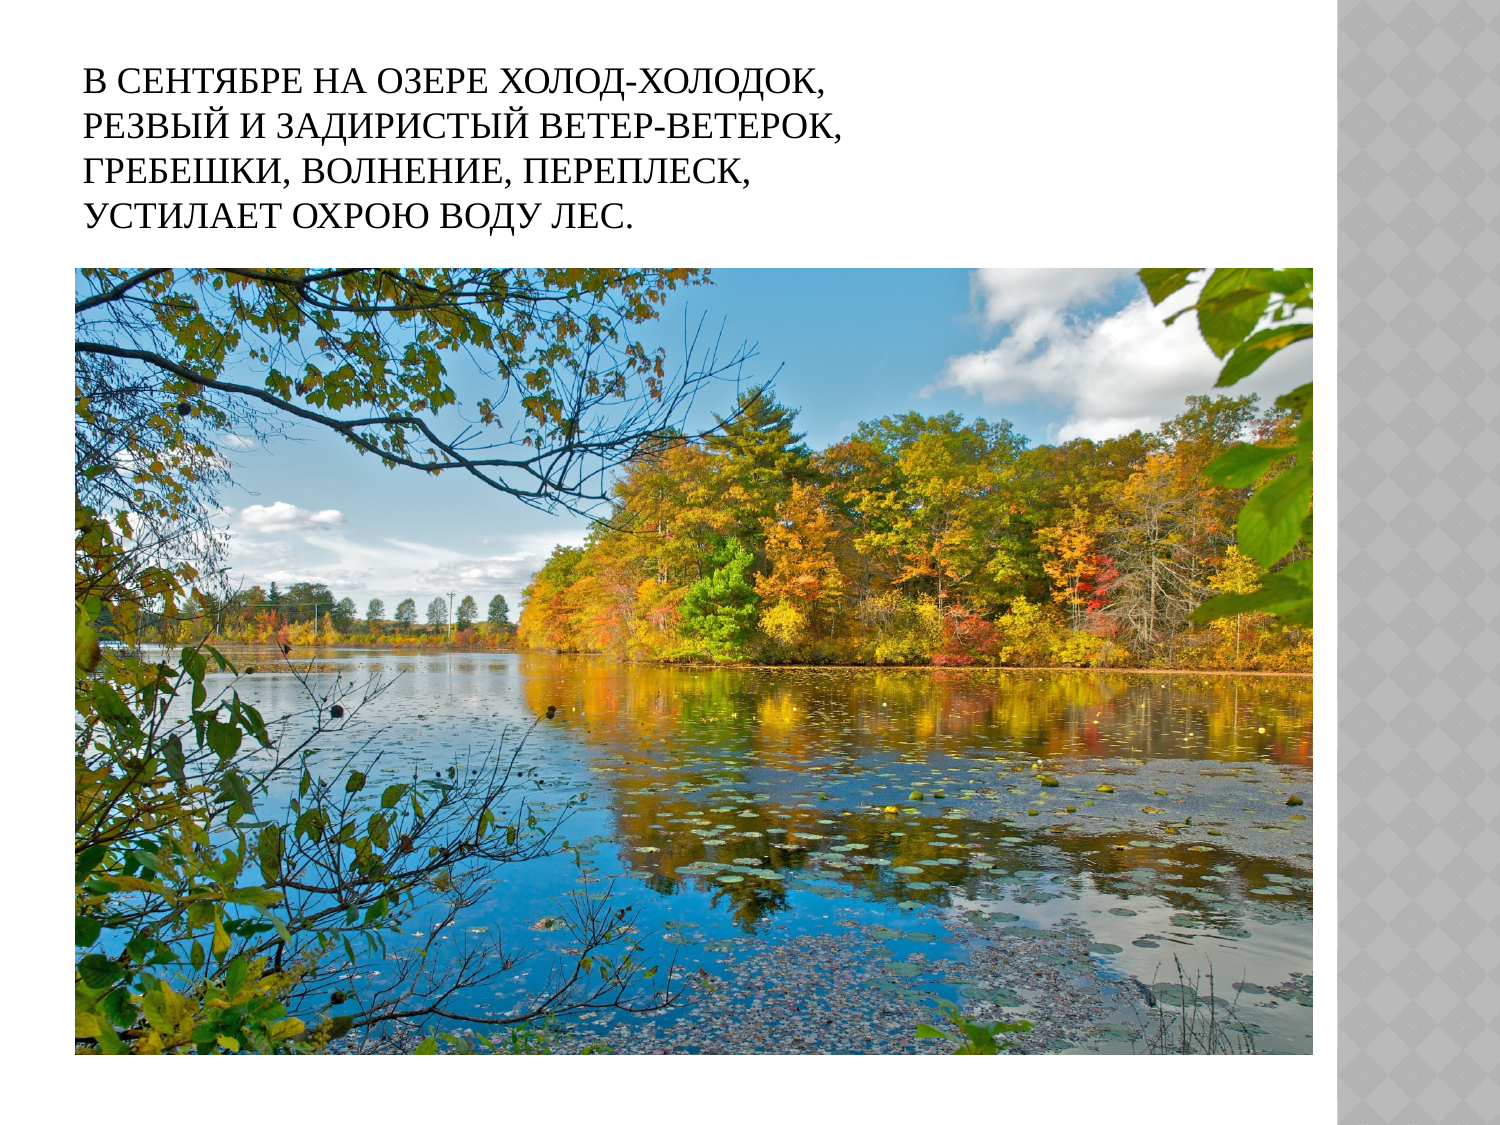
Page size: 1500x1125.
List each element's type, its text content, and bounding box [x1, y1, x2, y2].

title В сентябре на озере холод-холодок, Резвый и задиристый ветер-ветерок, Гребешки, волнение, переплеск, Устилает охрою воду лес. [75, 70, 1263, 265]
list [74, 267, 1313, 1056]
